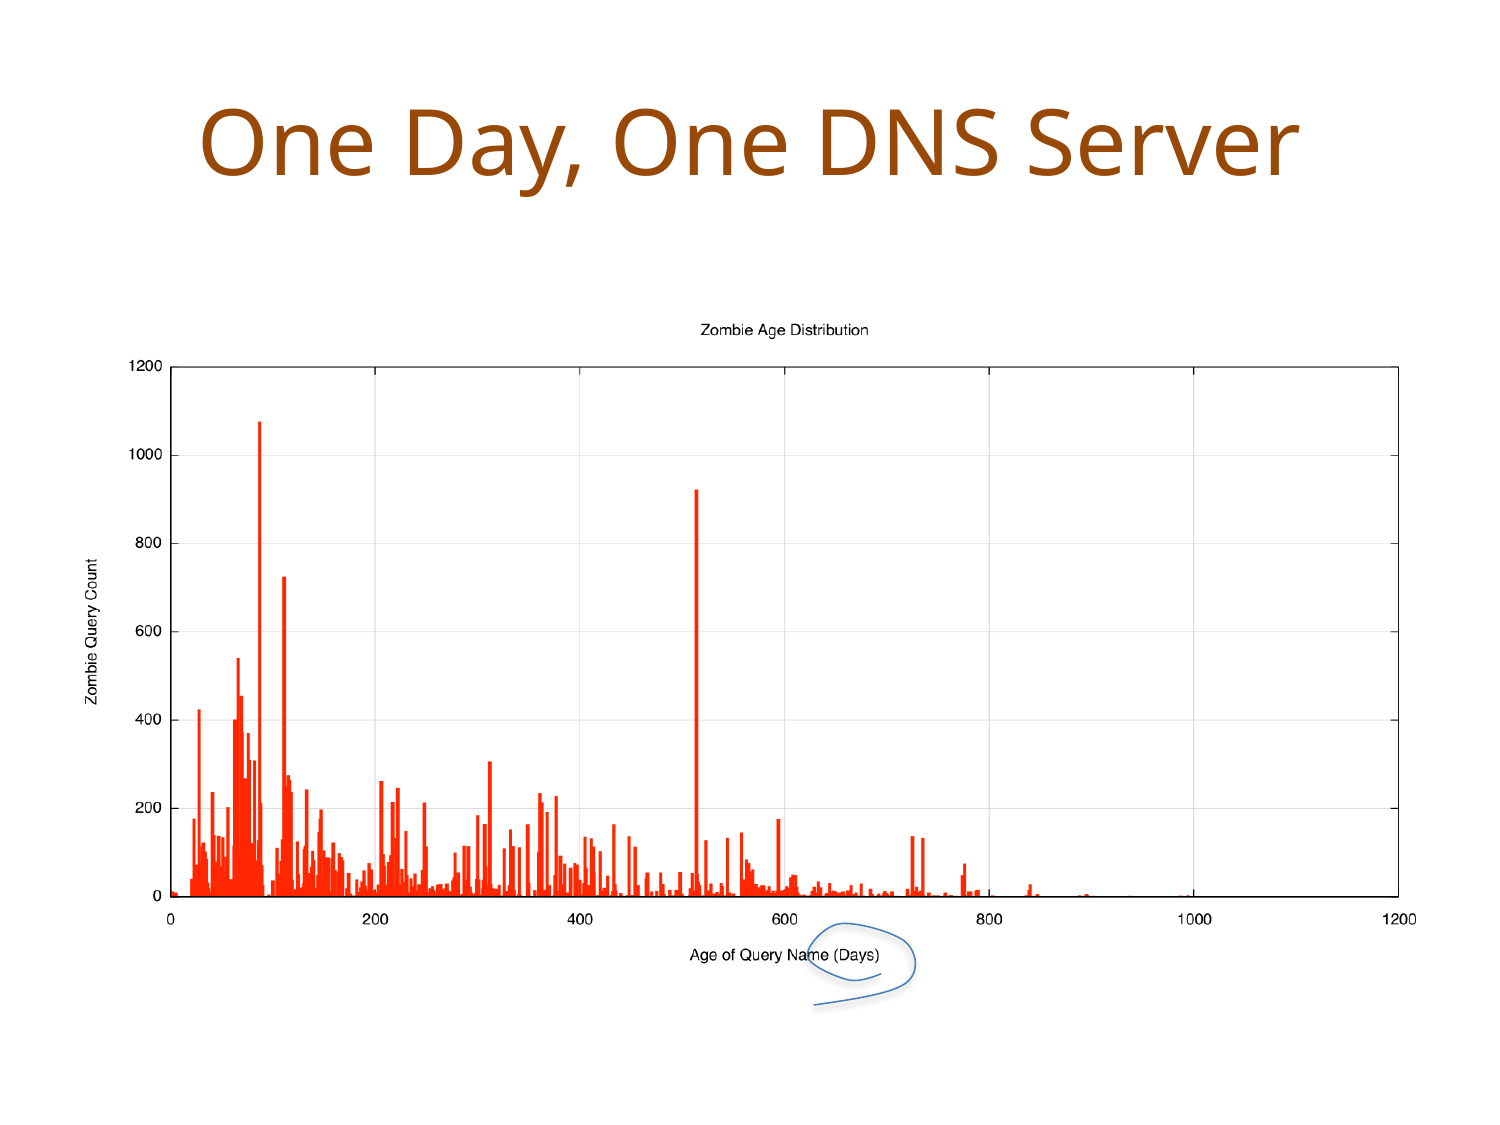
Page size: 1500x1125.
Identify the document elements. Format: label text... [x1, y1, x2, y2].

text_box [813, 979, 912, 1006]
title One Day, One DNS Server [75, 45, 1425, 233]
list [74, 295, 1426, 972]
